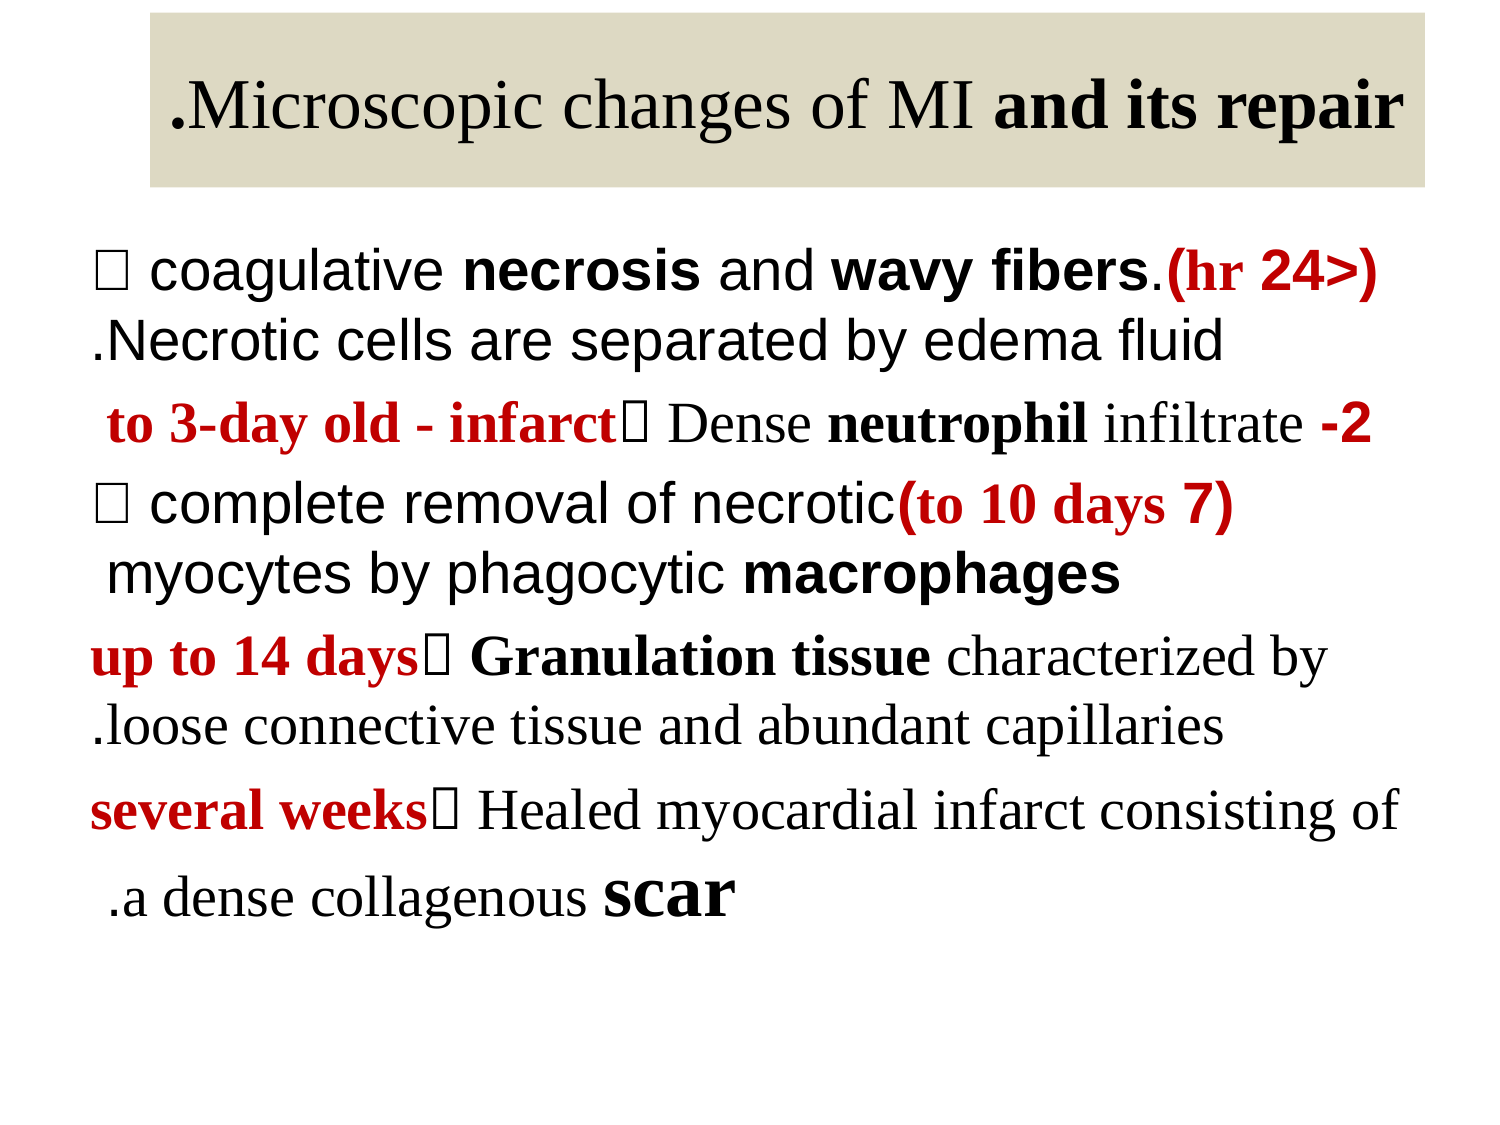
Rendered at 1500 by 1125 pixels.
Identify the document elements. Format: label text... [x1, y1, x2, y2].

list (<24 hr) coagulative necrosis and wavy fibers. Necrotic cells are separated by edema fluid. 2- to 3-day old - infarct Dense neutrophil infiltrate (7 to 10 days) complete removal of necrotic myocytes by phagocytic macrophages up to 14 days Granulation tissue characterized by loose connective tissue and abundant capillaries. several weeks Healed myocardial infarct consisting of a dense collagenous scar. [75, 224, 1425, 1043]
title Microscopic changes of MI and its repair. [150, 12, 1425, 188]
